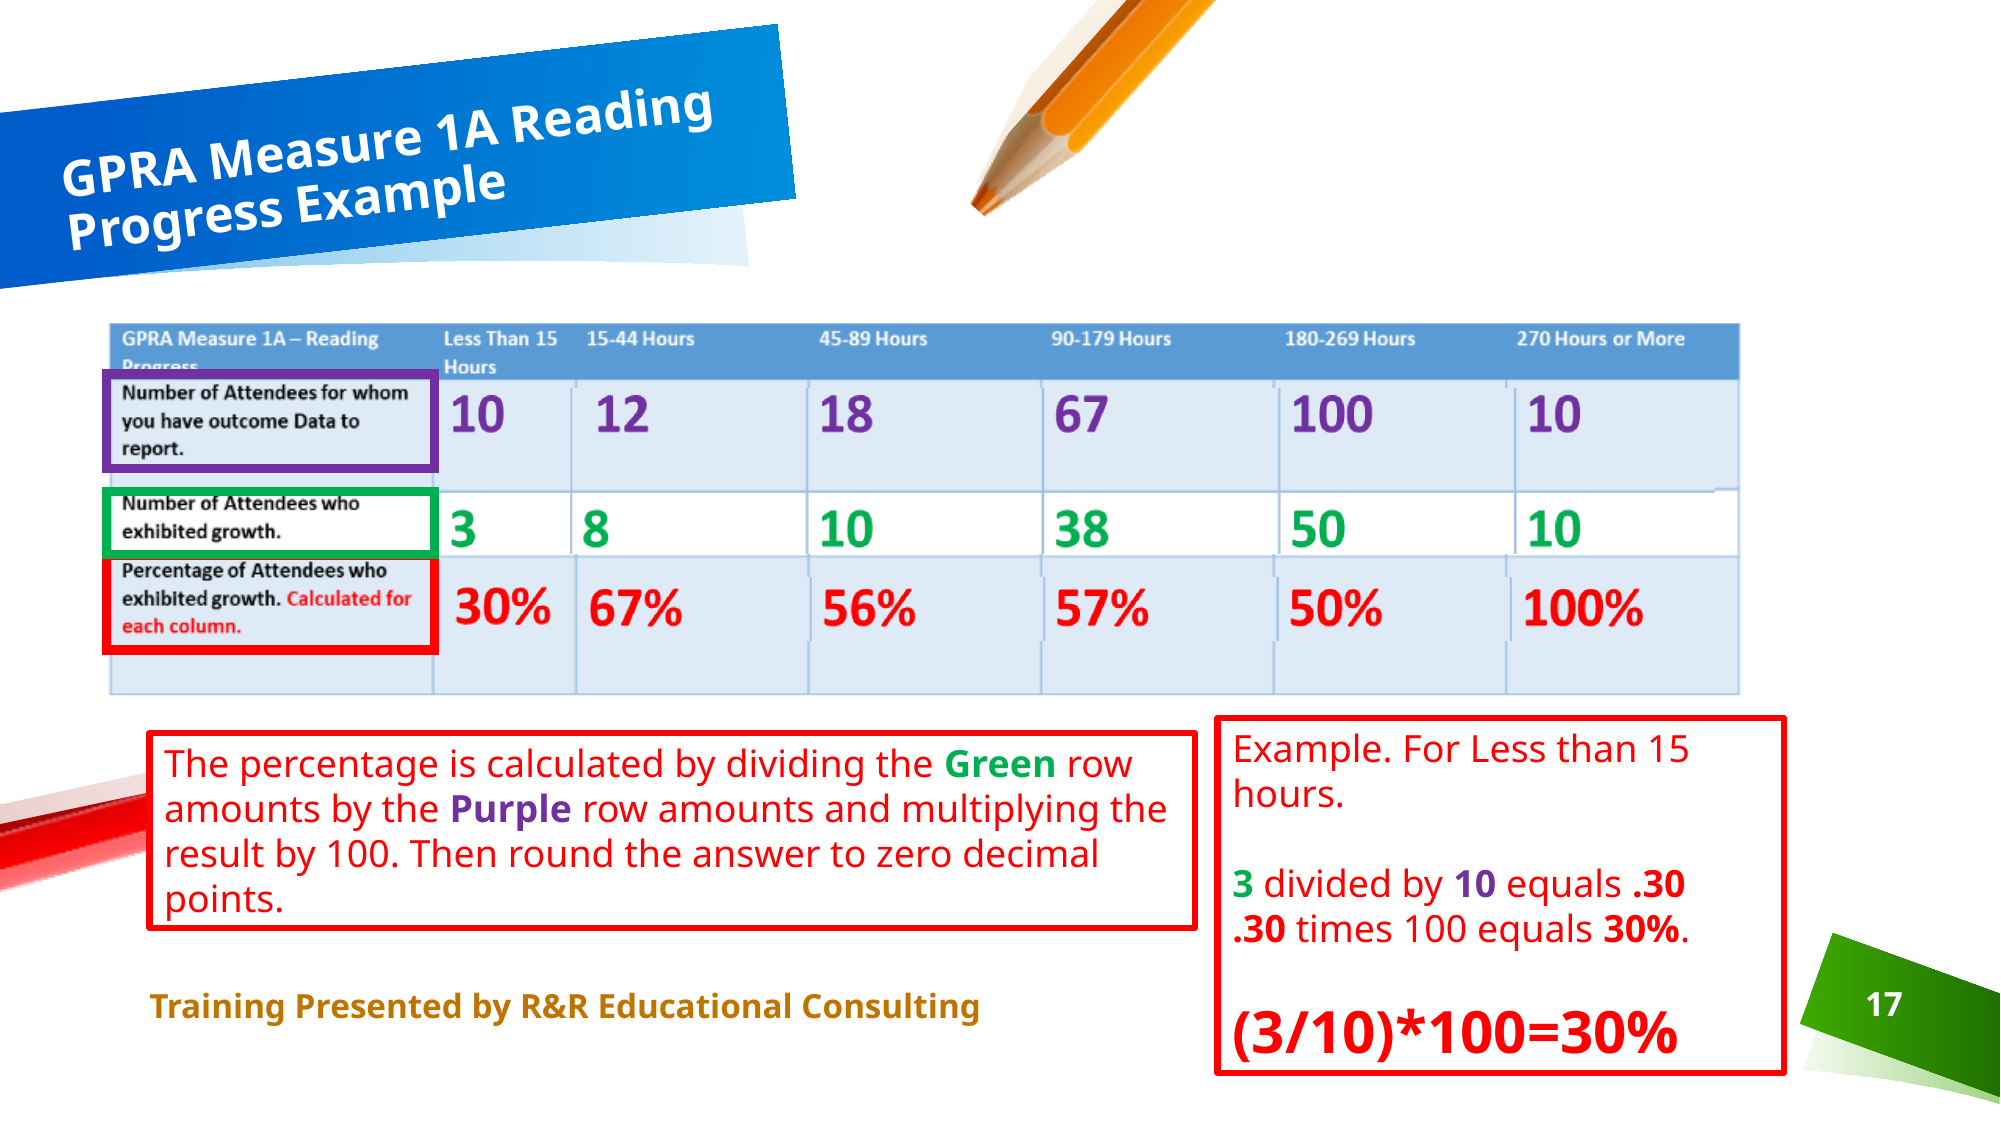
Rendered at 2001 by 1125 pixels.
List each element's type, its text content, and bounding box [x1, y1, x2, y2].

picture [106, 322, 1747, 700]
slide_number 17 [1831, 975, 1937, 1036]
picture [0, 792, 149, 894]
picture [956, 0, 1217, 237]
text_box Example. For Less than 15 hours. 3 divided by 10 equals .30 .30 times 100 equals 30%. (3/10)*100=30% [1217, 717, 1784, 1073]
text_box The percentage is calculated by dividing the Green row amounts by the Purple row amounts and multiplying the result by 100. Then round the answer to zero decimal points. [149, 733, 1195, 928]
footer Training Presented by R&R Educational Consulting [149, 975, 1000, 1036]
title GPRA Measure 1A Reading Progress Example [36, 10, 814, 319]
